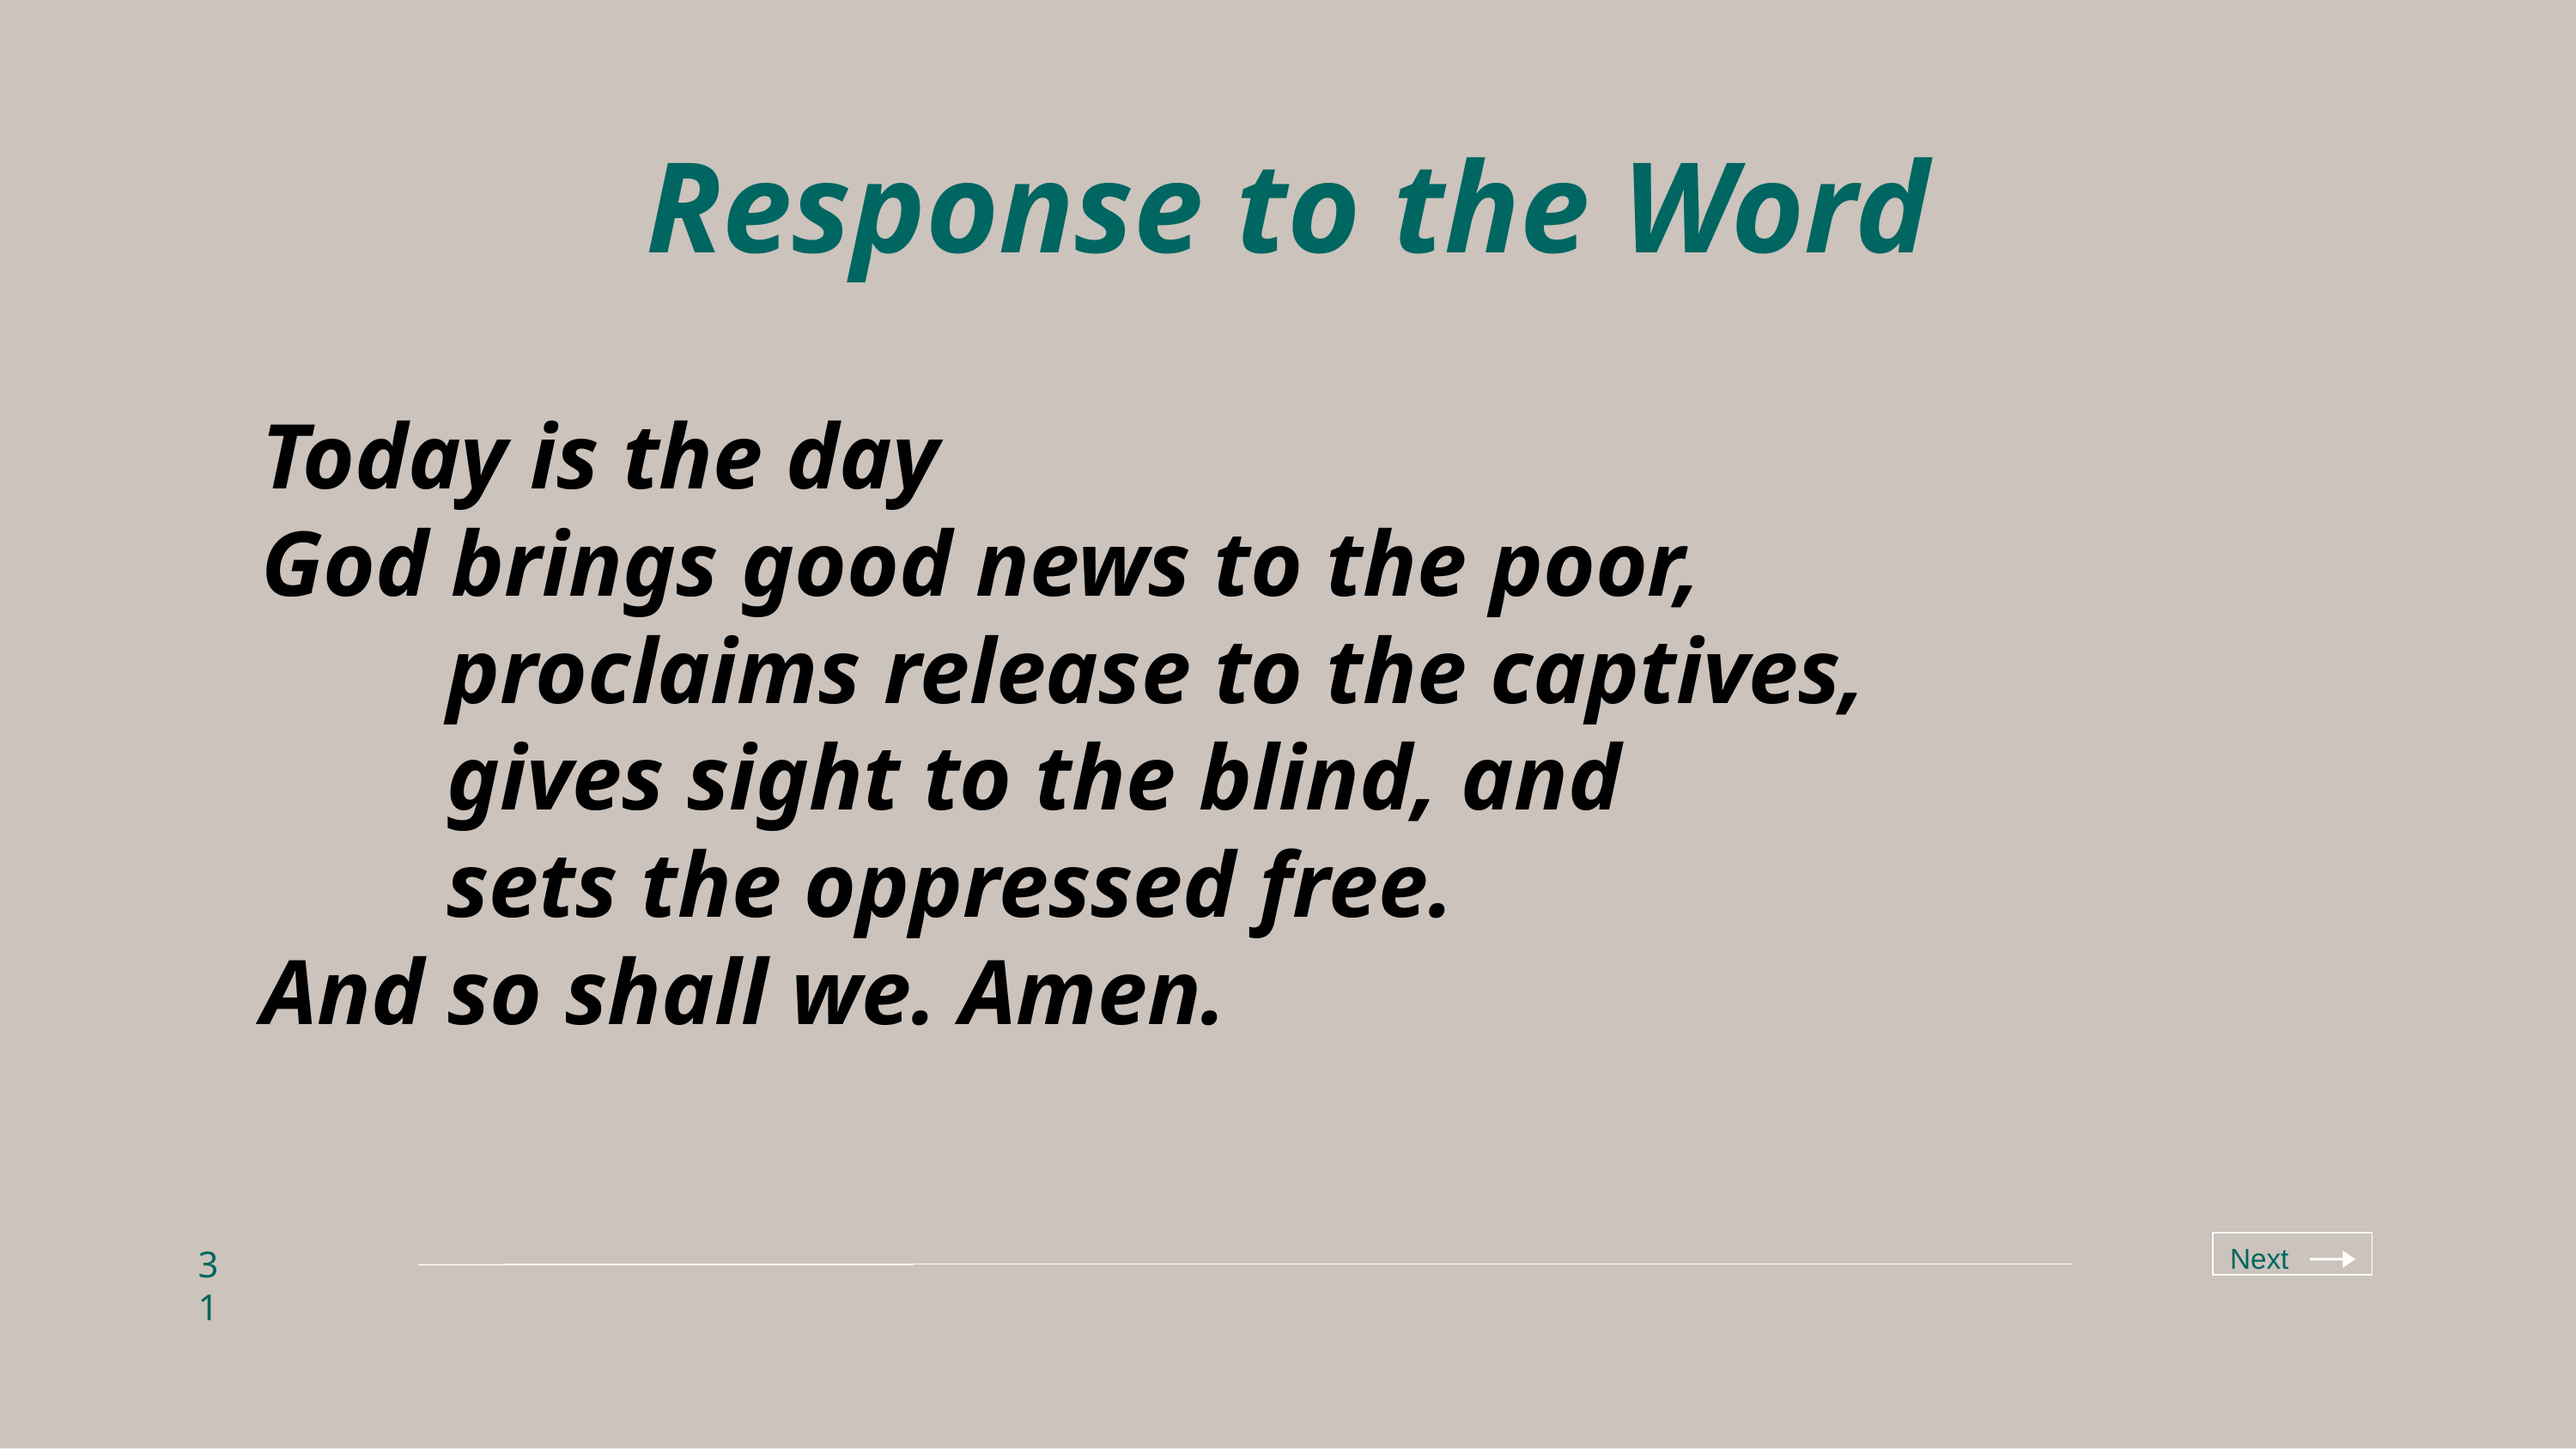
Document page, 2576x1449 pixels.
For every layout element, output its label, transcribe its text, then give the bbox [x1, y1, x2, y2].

text_box Today is the day God brings good news to the poor, proclaims release to the captives, gives sight to the blind, and sets the oppressed free. And so shall we. Amen. [248, 392, 2213, 1056]
text_box 31 [196, 1240, 238, 1328]
text_box Next [2212, 1233, 2372, 1275]
title Response to the Word [58, 123, 2518, 370]
